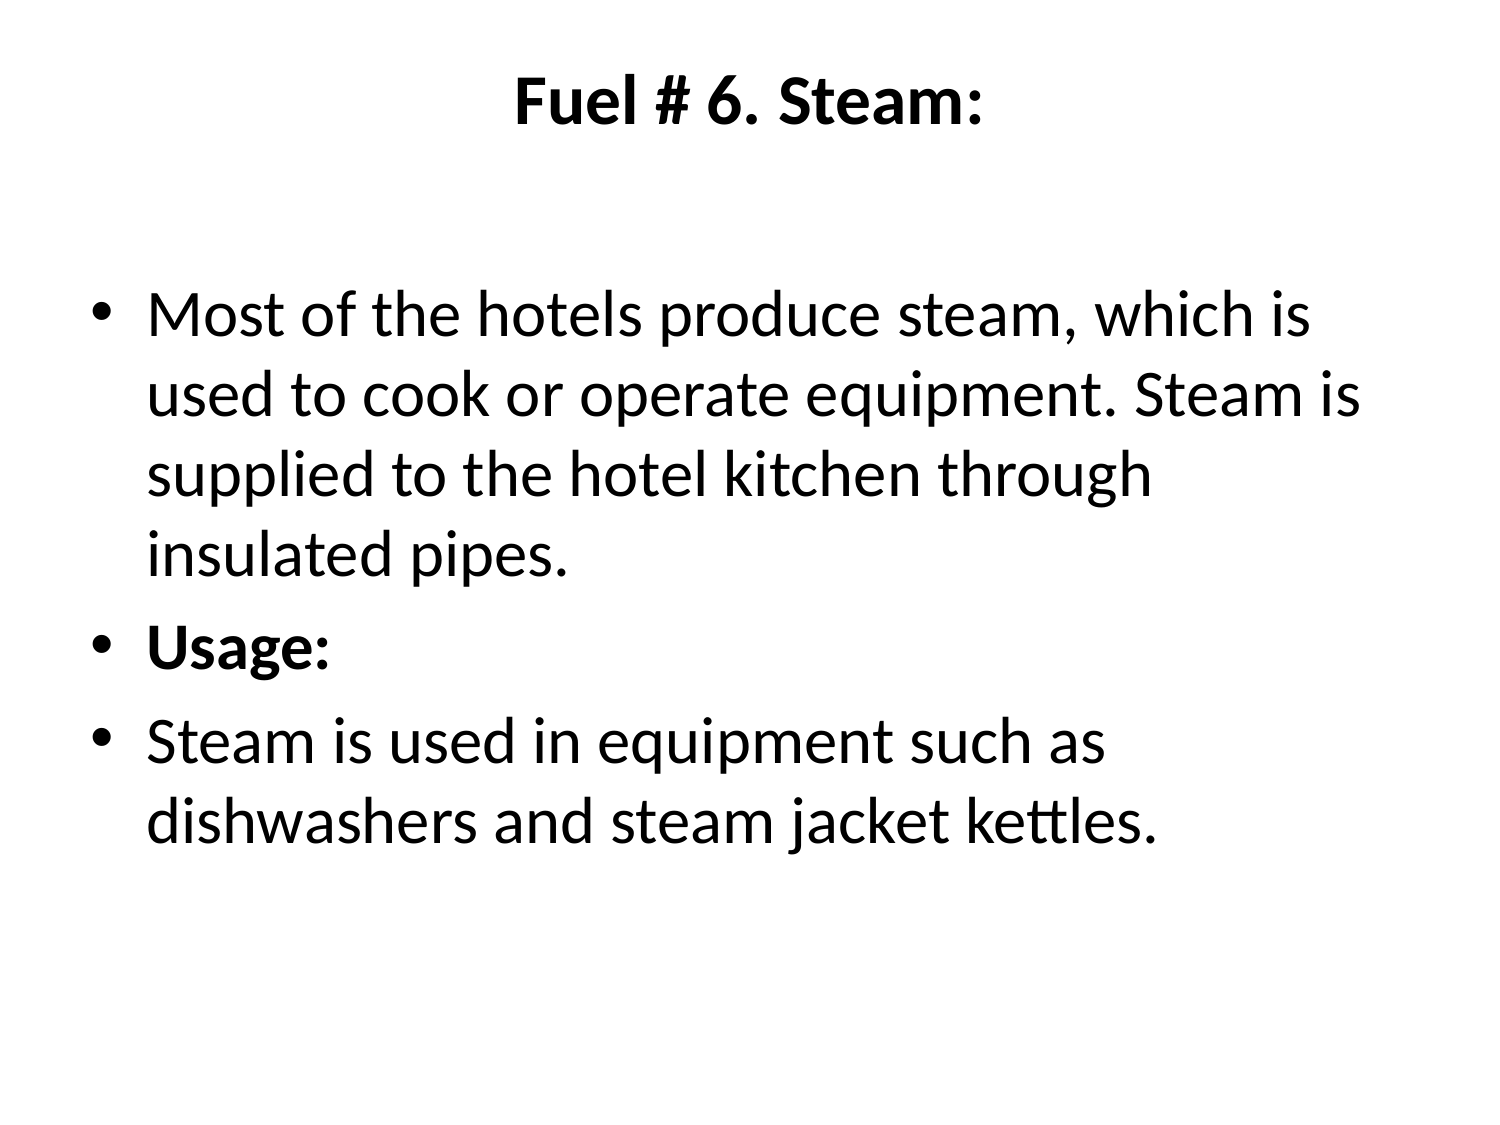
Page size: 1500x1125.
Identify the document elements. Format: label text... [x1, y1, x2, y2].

title Fuel # 6. Steam: [75, 45, 1425, 233]
list Most of the hotels produce steam, which is used to cook or operate equipment. Steam is supplied to the hotel kitchen through insulated pipes. Usage: Steam is used in equipment such as dishwashers and steam jacket kettles. [75, 262, 1425, 1005]
